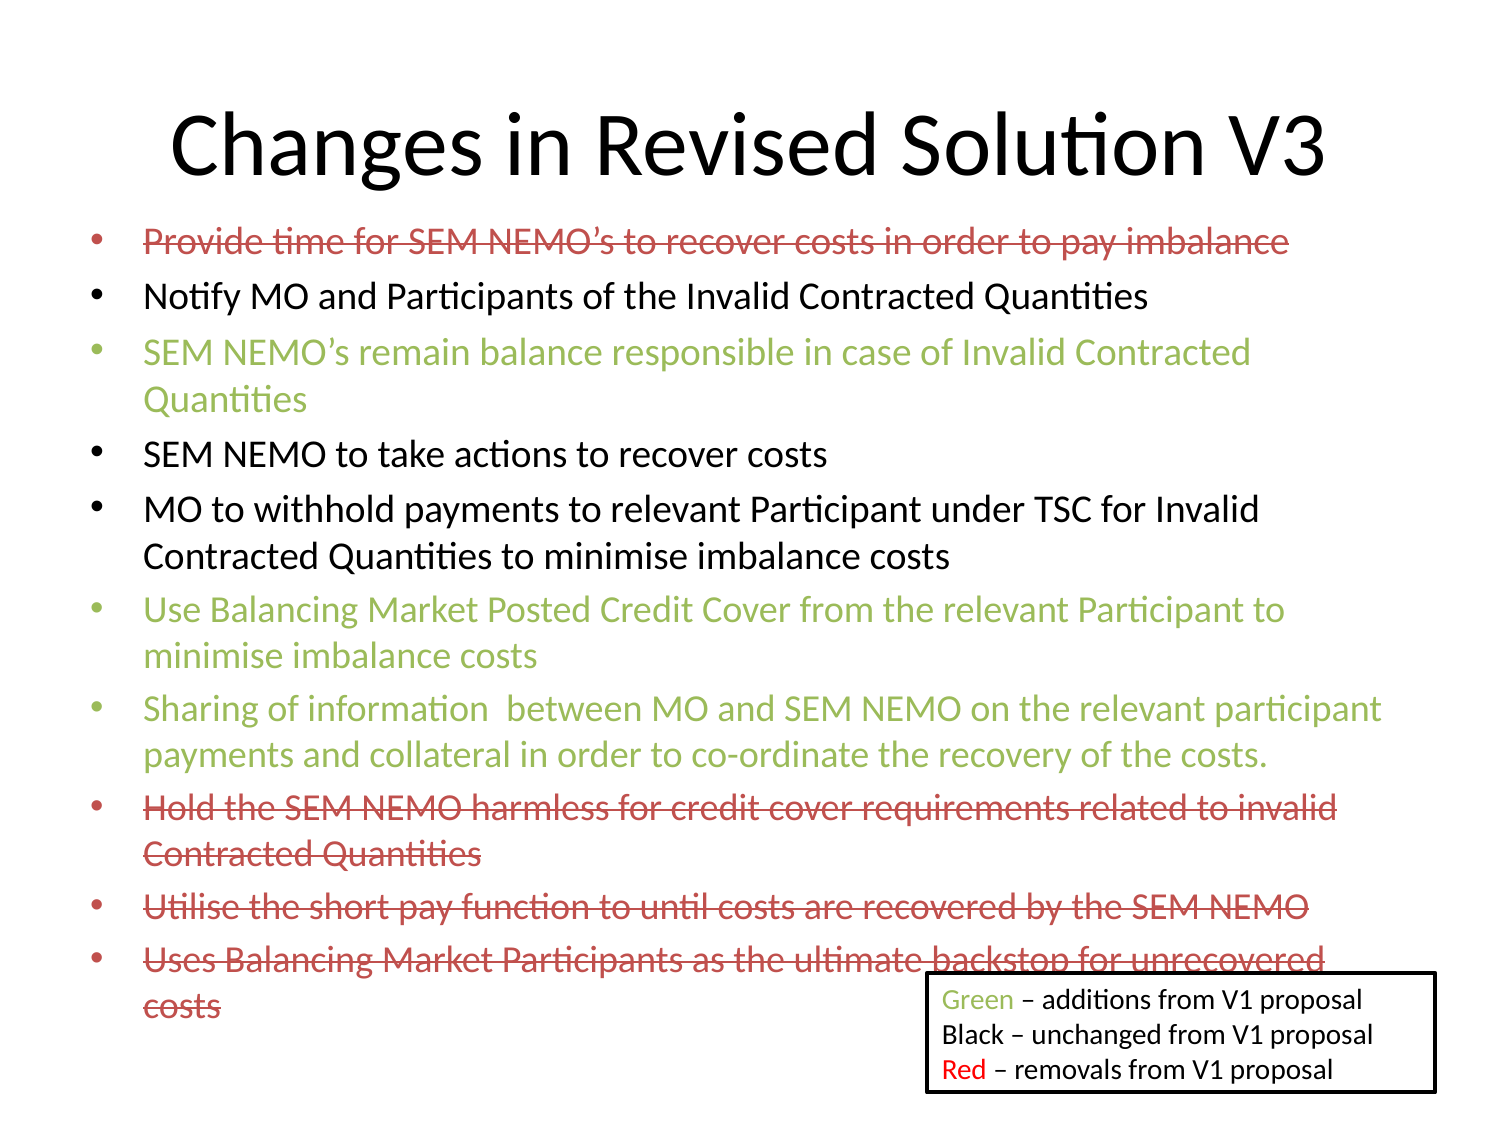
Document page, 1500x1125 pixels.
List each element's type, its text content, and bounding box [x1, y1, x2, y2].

text_box Green – additions from V1 proposal Black – unchanged from V1 proposal Red – removals from V1 proposal [925, 971, 1437, 1094]
title Changes in Revised Solution V3 [75, 45, 1425, 208]
list Provide time for SEM NEMO’s to recover costs in order to pay imbalance Notify MO and Participants of the Invalid Contracted Quantities SEM NEMO’s remain balance responsible in case of Invalid Contracted Quantities SEM NEMO to take actions to recover costs MO to withhold payments to relevant Participant under TSC for Invalid Contracted Quantities to minimise imbalance costs Use Balancing Market Posted Credit Cover from the relevant Participant to minimise imbalance costs Sharing of information between MO and SEM NEMO on the relevant participant payments and collateral in order to co-ordinate the recovery of the costs. Hold the SEM NEMO harmless for credit cover requirements related to invalid Contracted Quantities Utilise the short pay function to until costs are recovered by the SEM NEMO Uses Balancing Market Participants as the ultimate backstop for unrecovered costs [75, 208, 1425, 1040]
